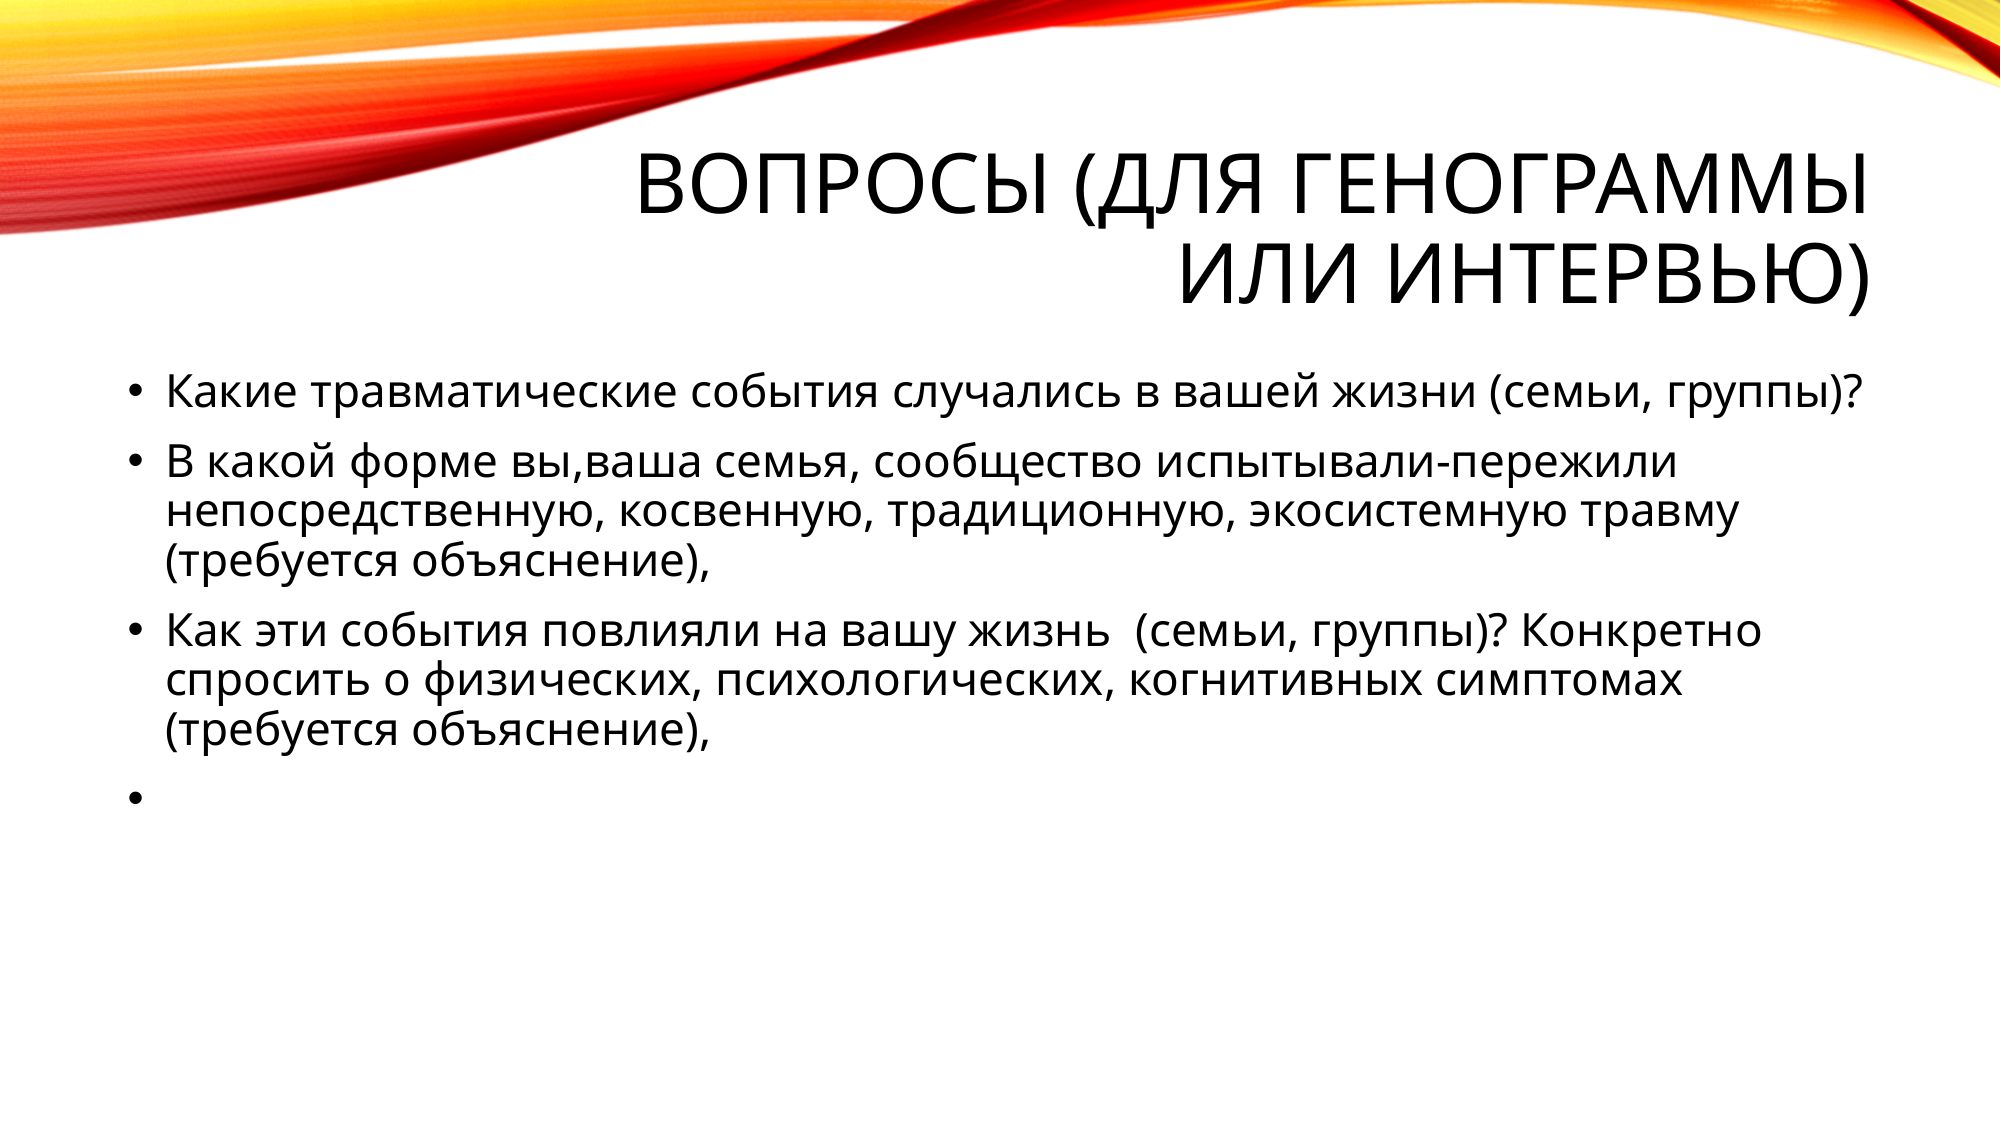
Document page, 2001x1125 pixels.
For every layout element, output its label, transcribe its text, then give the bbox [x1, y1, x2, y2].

list Какие травматические события случались в вашей жизни (семьи, группы)? В какой форме вы,ваша семья, сообщество испытывали-пережили непосредственную, косвенную, традиционную, экосистемную травму (требуется объяснение), Как эти события повлияли на вашу жизнь (семьи, группы)? Конкретно спросить о физических, психологических, когнитивных симптомах (требуется объяснение), [112, 360, 1888, 1021]
picture [0, 0, 2000, 237]
title Вопросы (для генограммы или интервью) [474, 125, 1888, 338]
